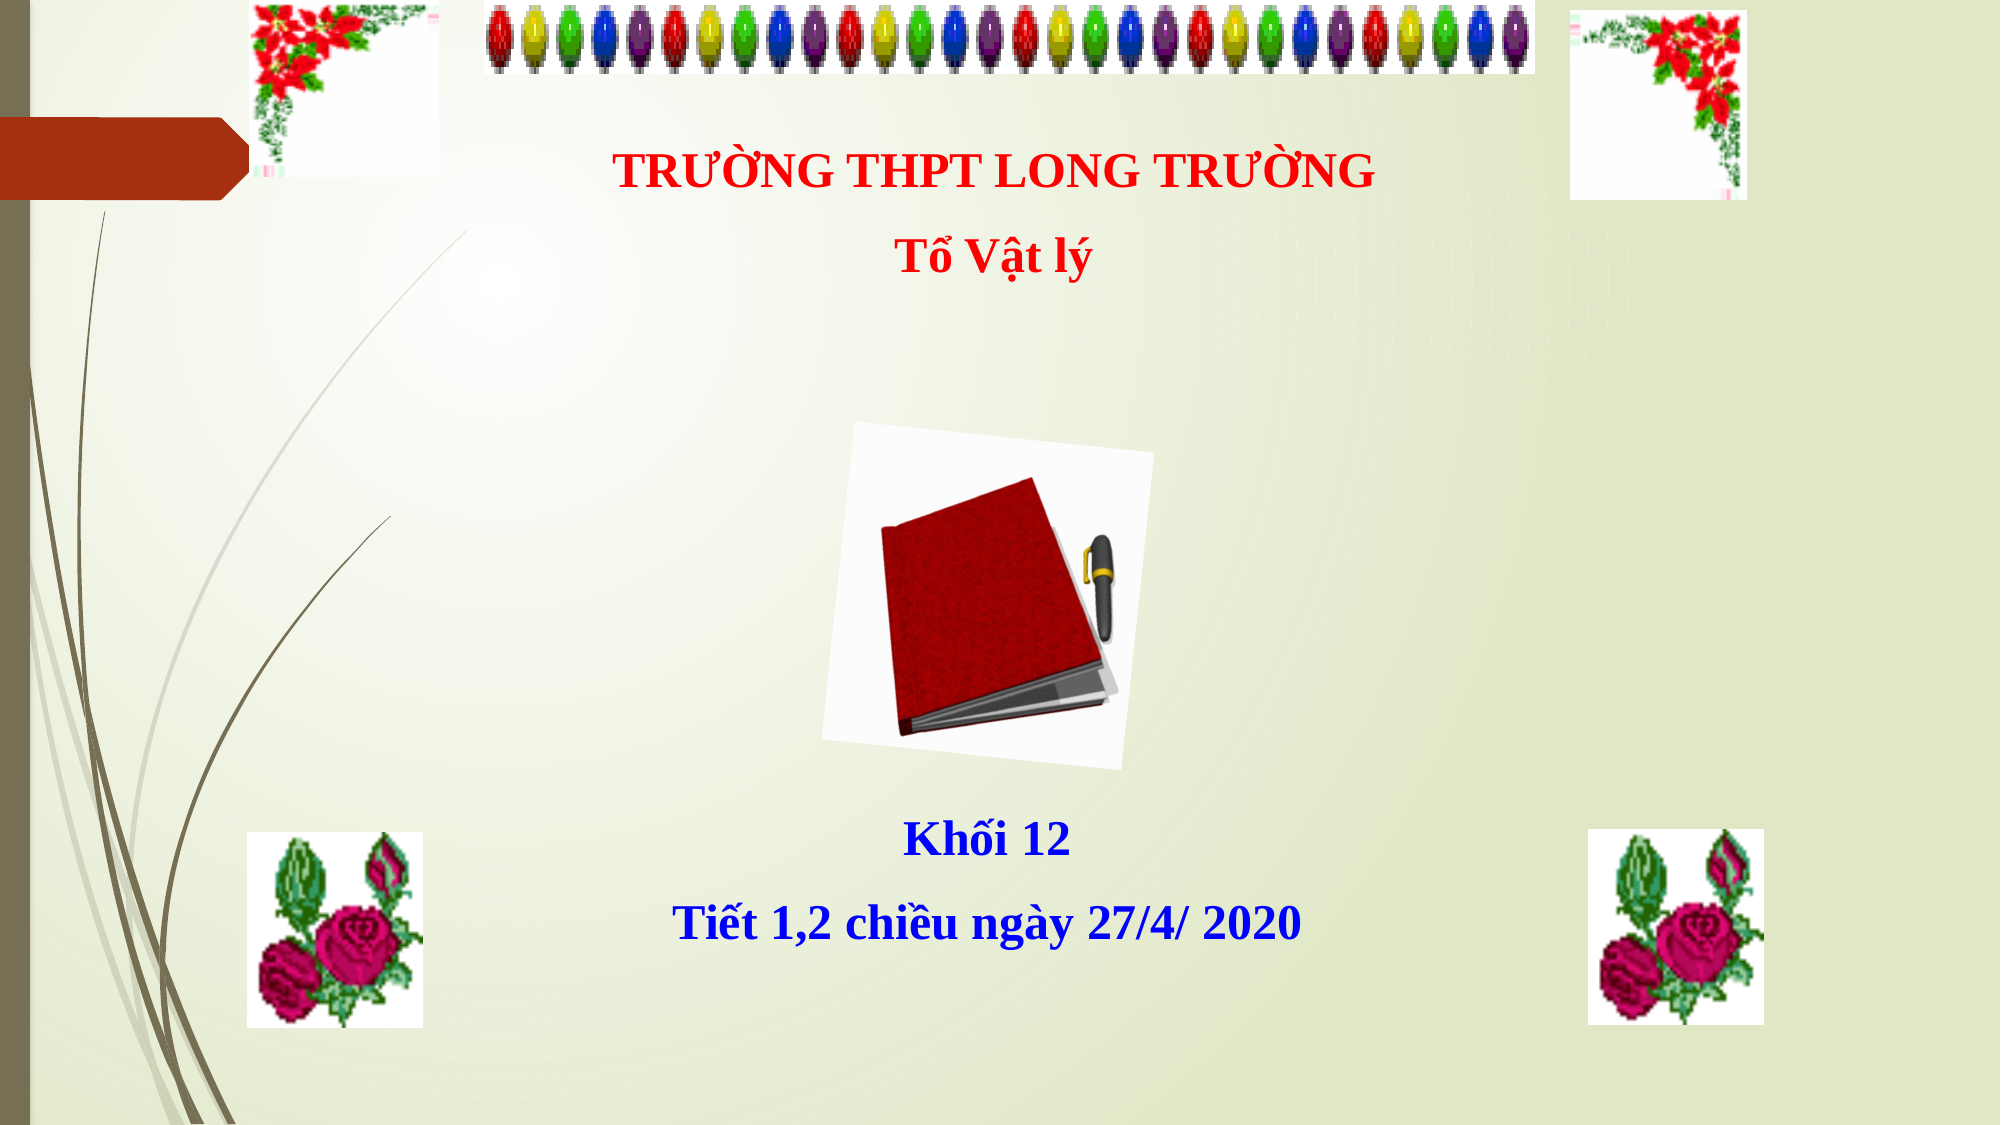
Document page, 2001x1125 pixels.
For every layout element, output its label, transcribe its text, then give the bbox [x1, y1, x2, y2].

picture [1587, 829, 1764, 1026]
text_box Khối 12 Tiết 1,2 chiều ngày 27/4/ 2020 [337, 797, 1638, 958]
picture [246, 832, 423, 1028]
picture [484, 0, 1535, 74]
text_box TRƯỜNG THPT LONG TRƯỜNG Tổ Vật lý [344, 129, 1645, 290]
picture [1569, 9, 1747, 200]
picture [822, 422, 1154, 769]
picture [249, 0, 440, 177]
